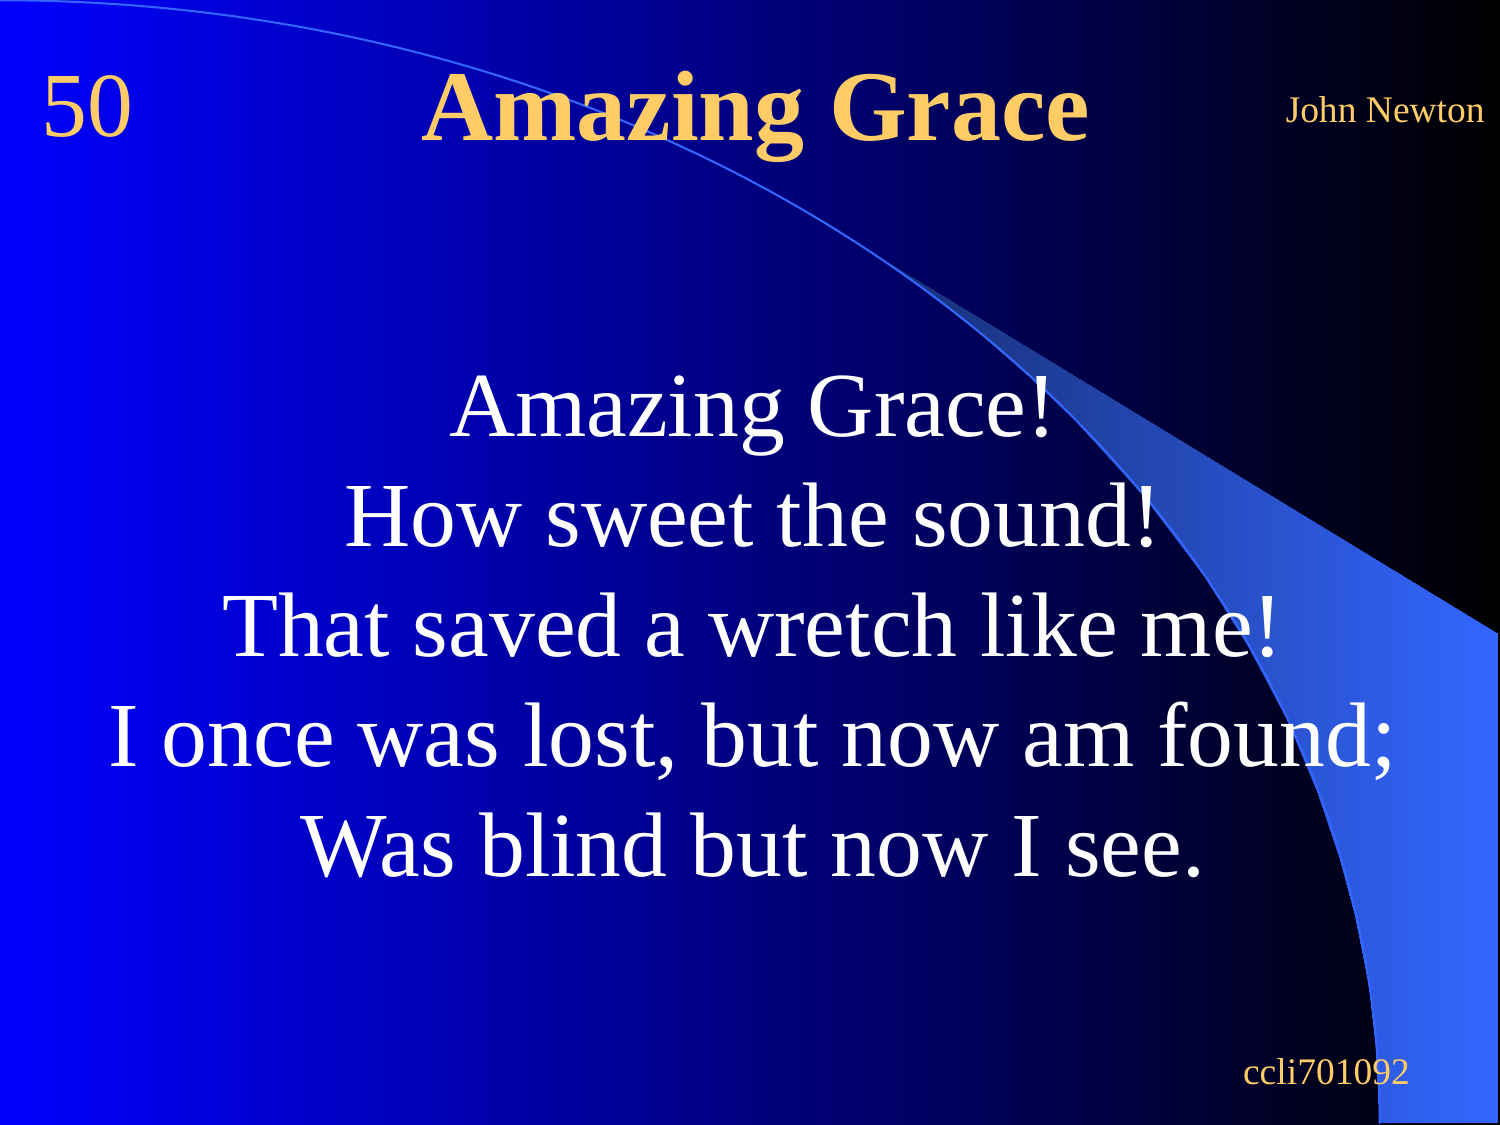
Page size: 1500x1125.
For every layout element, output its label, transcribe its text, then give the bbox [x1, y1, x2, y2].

text_box ccli701092 [1199, 1039, 1425, 1100]
text_box John Newton [1250, 87, 1500, 138]
title Amazing Grace [399, 37, 1113, 163]
text_box Amazing Grace! How sweet the sound! That saved a wretch like me! I once was lost, but now am found; Was blind but now I see. [93, 337, 1415, 902]
text_box 50 [24, 37, 150, 163]
